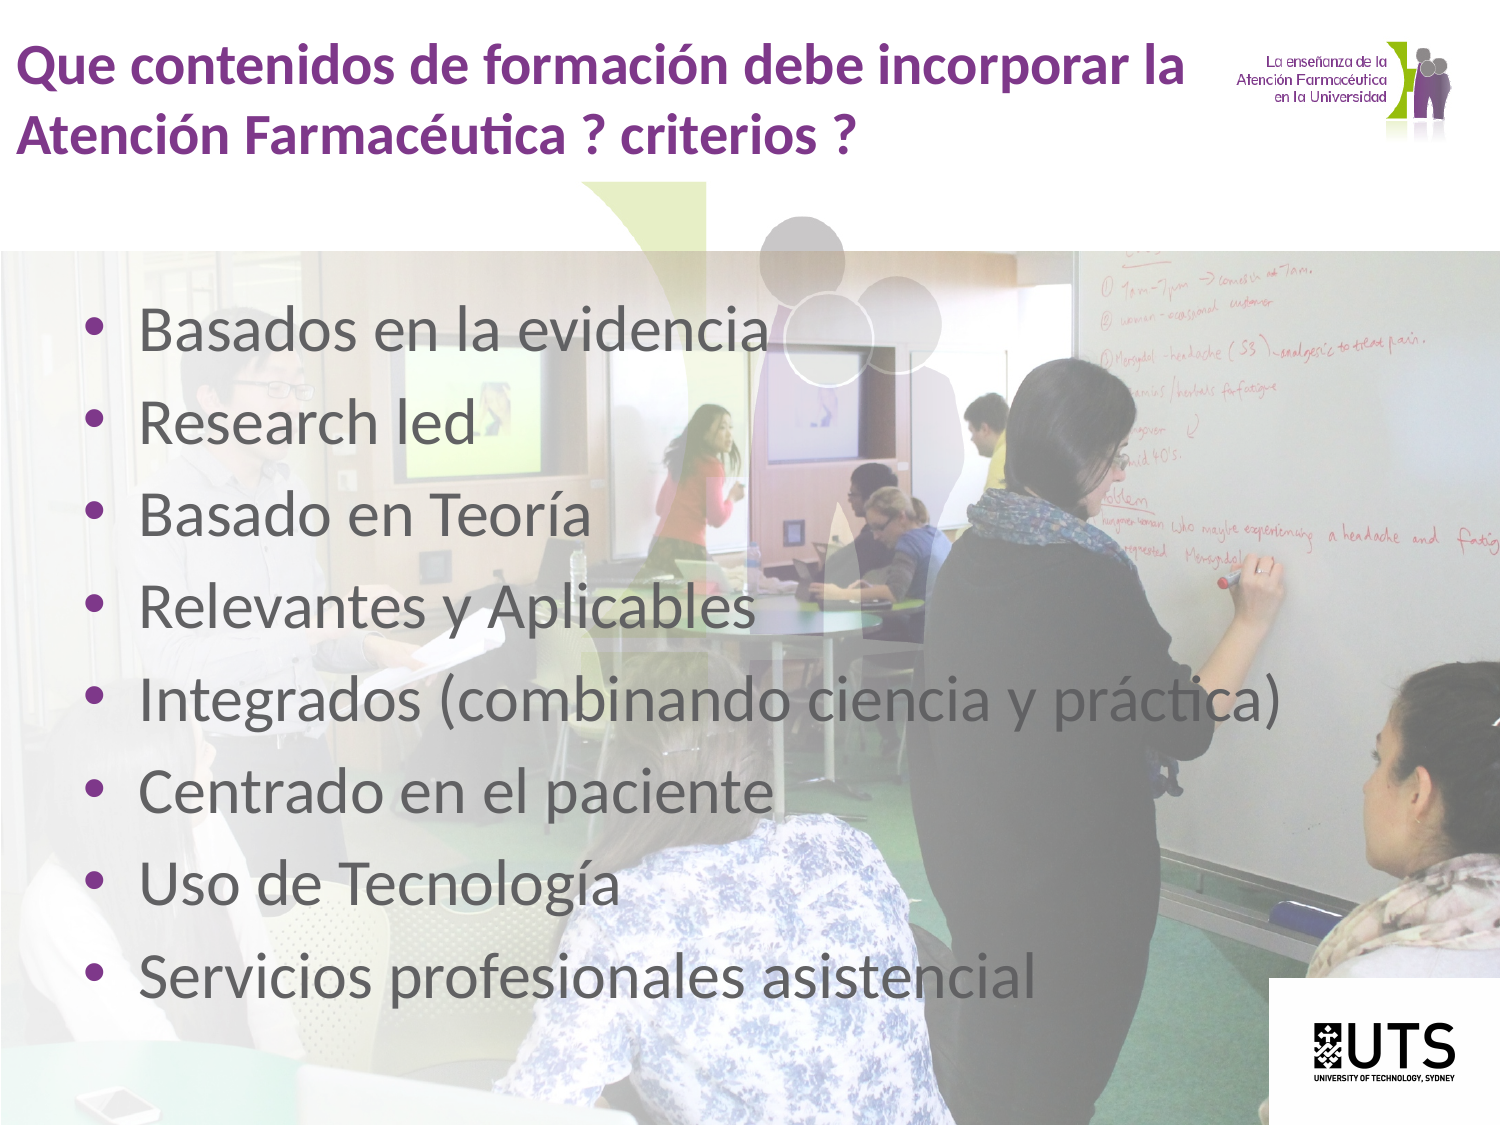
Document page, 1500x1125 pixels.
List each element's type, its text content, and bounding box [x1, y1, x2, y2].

picture [0, 0, 1500, 1125]
title Que contenidos de formación debe incorporar la Atención Farmacéutica ? criterios ? [1, 2, 1352, 190]
